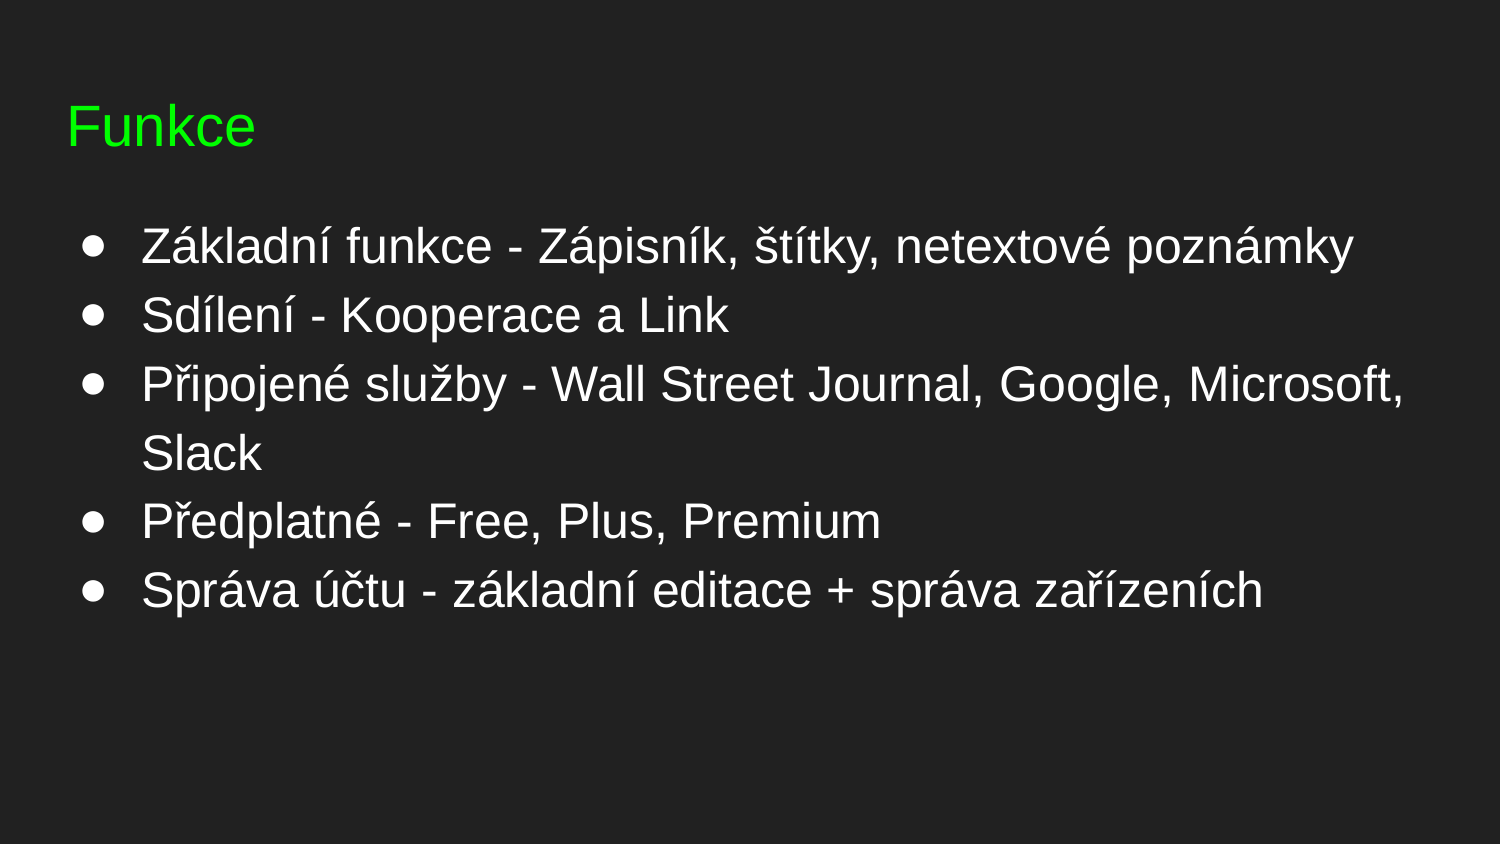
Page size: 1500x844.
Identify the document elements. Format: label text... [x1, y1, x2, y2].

list Základní funkce - Zápisník, štítky, netextové poznámky Sdílení - Kooperace a Link Připojené služby - Wall Street Journal, Google, Microsoft, Slack Předplatné - Free, Plus, Premium Správa účtu - základní editace + správa zařízeních [51, 189, 1449, 750]
title Funkce [51, 72, 1449, 167]
